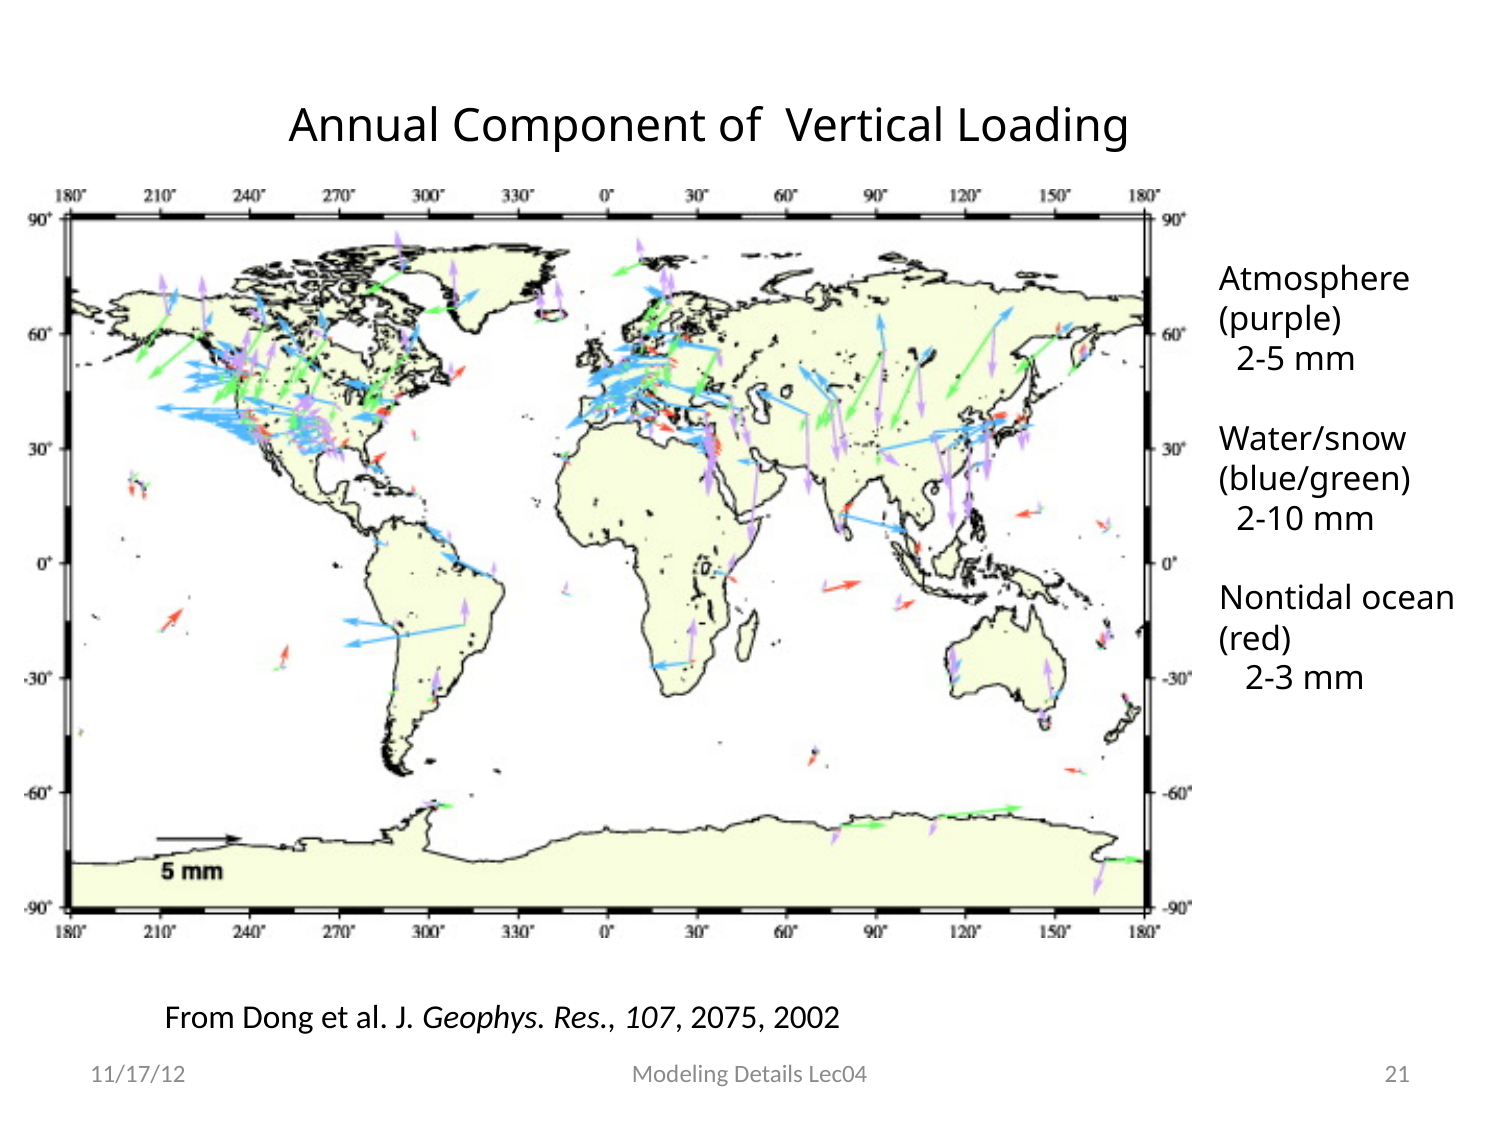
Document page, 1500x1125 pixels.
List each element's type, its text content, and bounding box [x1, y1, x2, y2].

text_box From Dong et al. J. Geophys. Res., 107, 2075, 2002 [150, 946, 925, 1043]
text_box Annual Component of Vertical Loading [273, 87, 1146, 158]
picture [24, 189, 1192, 938]
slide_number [75, 1042, 425, 1103]
text_box Atmosphere (purple) 2-5 mm Water/snow (blue/green) 2-10 mm Nontidal ocean (red) 2-3 mm [1204, 249, 1500, 744]
footer Modeling Details Lec04 [512, 1042, 988, 1103]
slide_number 21 [1074, 1042, 1425, 1103]
